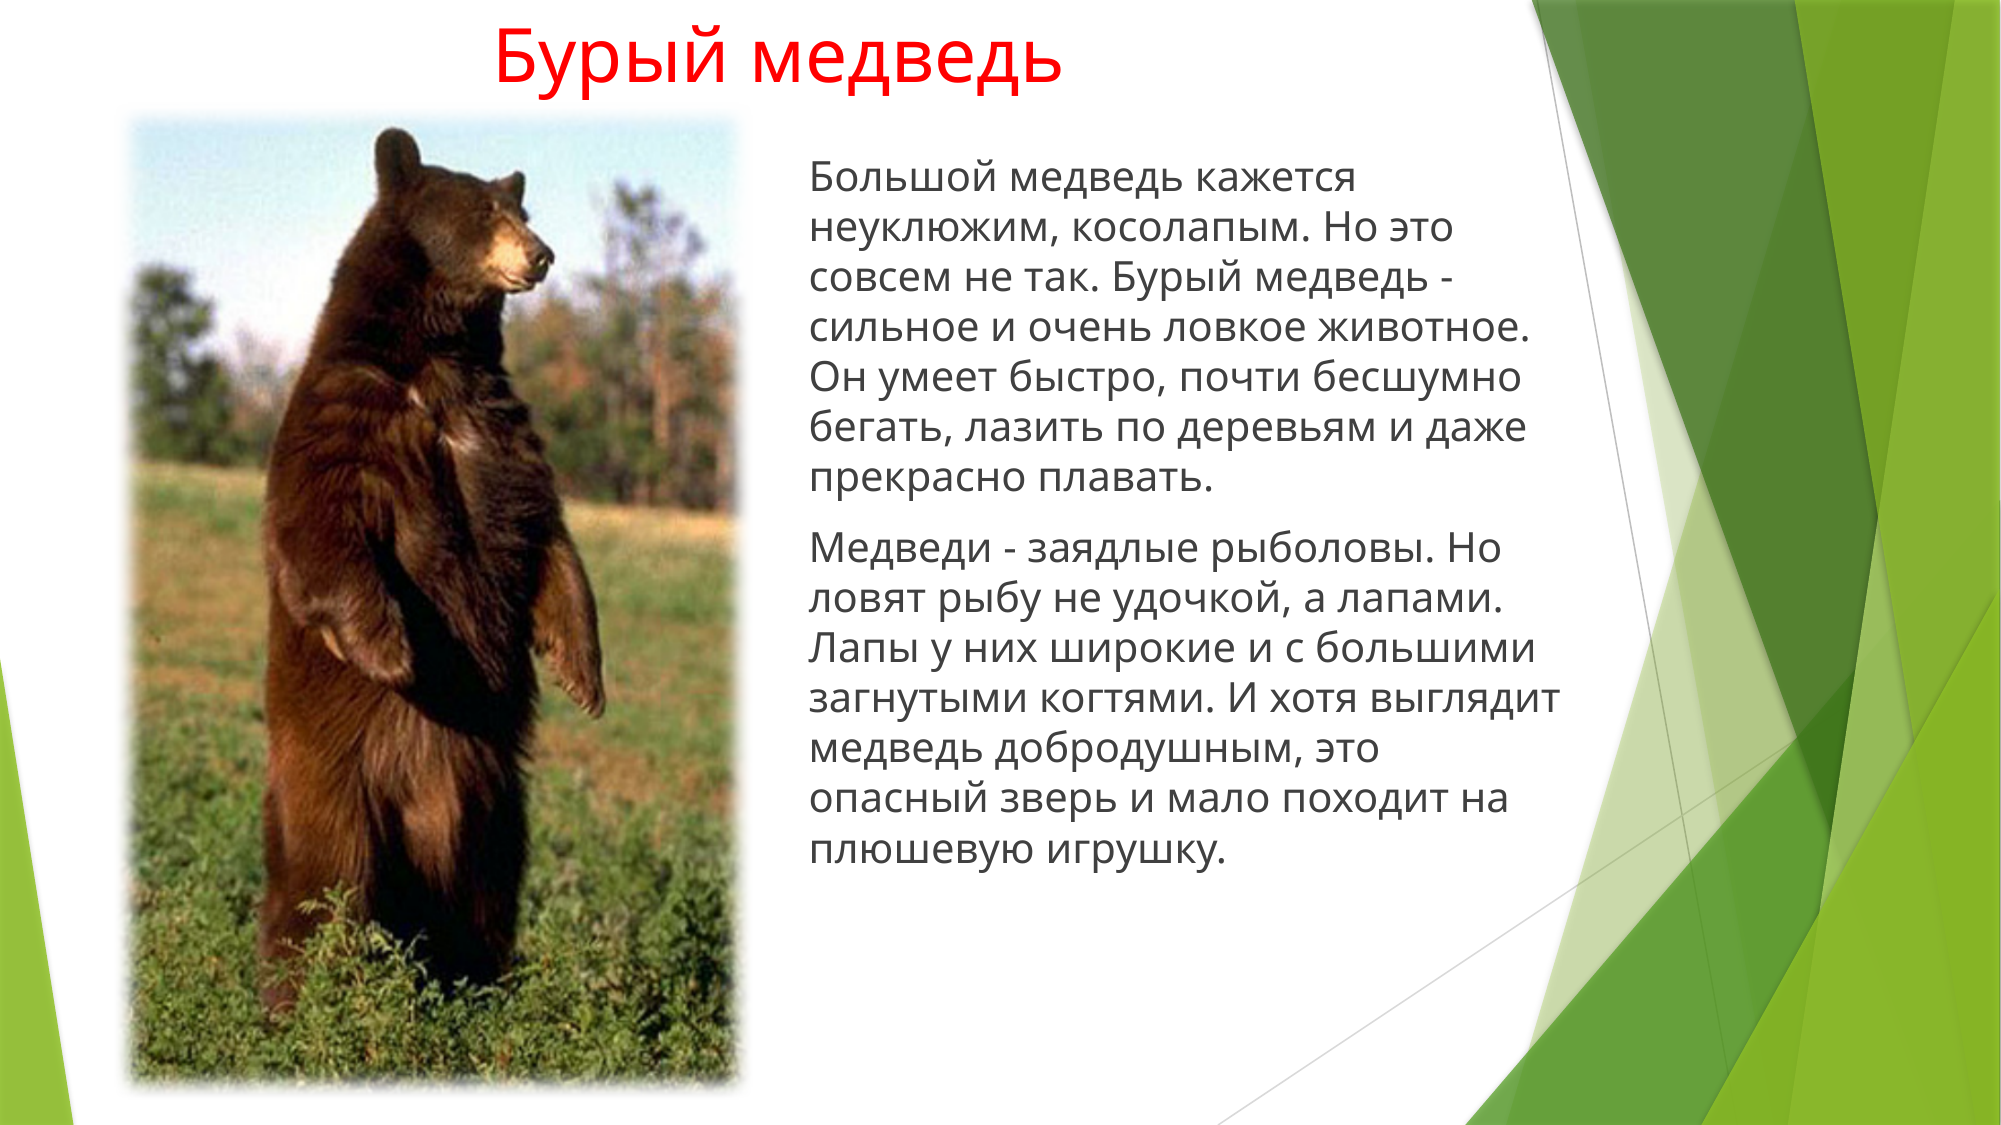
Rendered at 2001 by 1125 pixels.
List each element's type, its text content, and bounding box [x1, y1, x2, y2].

title Бурый медведь [73, 0, 1484, 217]
list Большой медведь кажется неуклюжим, косолапым. Но это совсем не так. Бурый медведь - сильное и очень ловкое животное. Он умеет быстро, почти бесшумно бегать, лазить по деревьям и даже прекрасно плавать. Медведи - заядлые рыболовы. Но ловят рыбу не удочкой, а лапами. Лапы у них широкие и с большими загнутыми когтями. И хотя выглядит медведь добродушным, это опасный зверь и мало походит на плюшевую игрушку. [793, 141, 1584, 1046]
picture [113, 101, 754, 1101]
